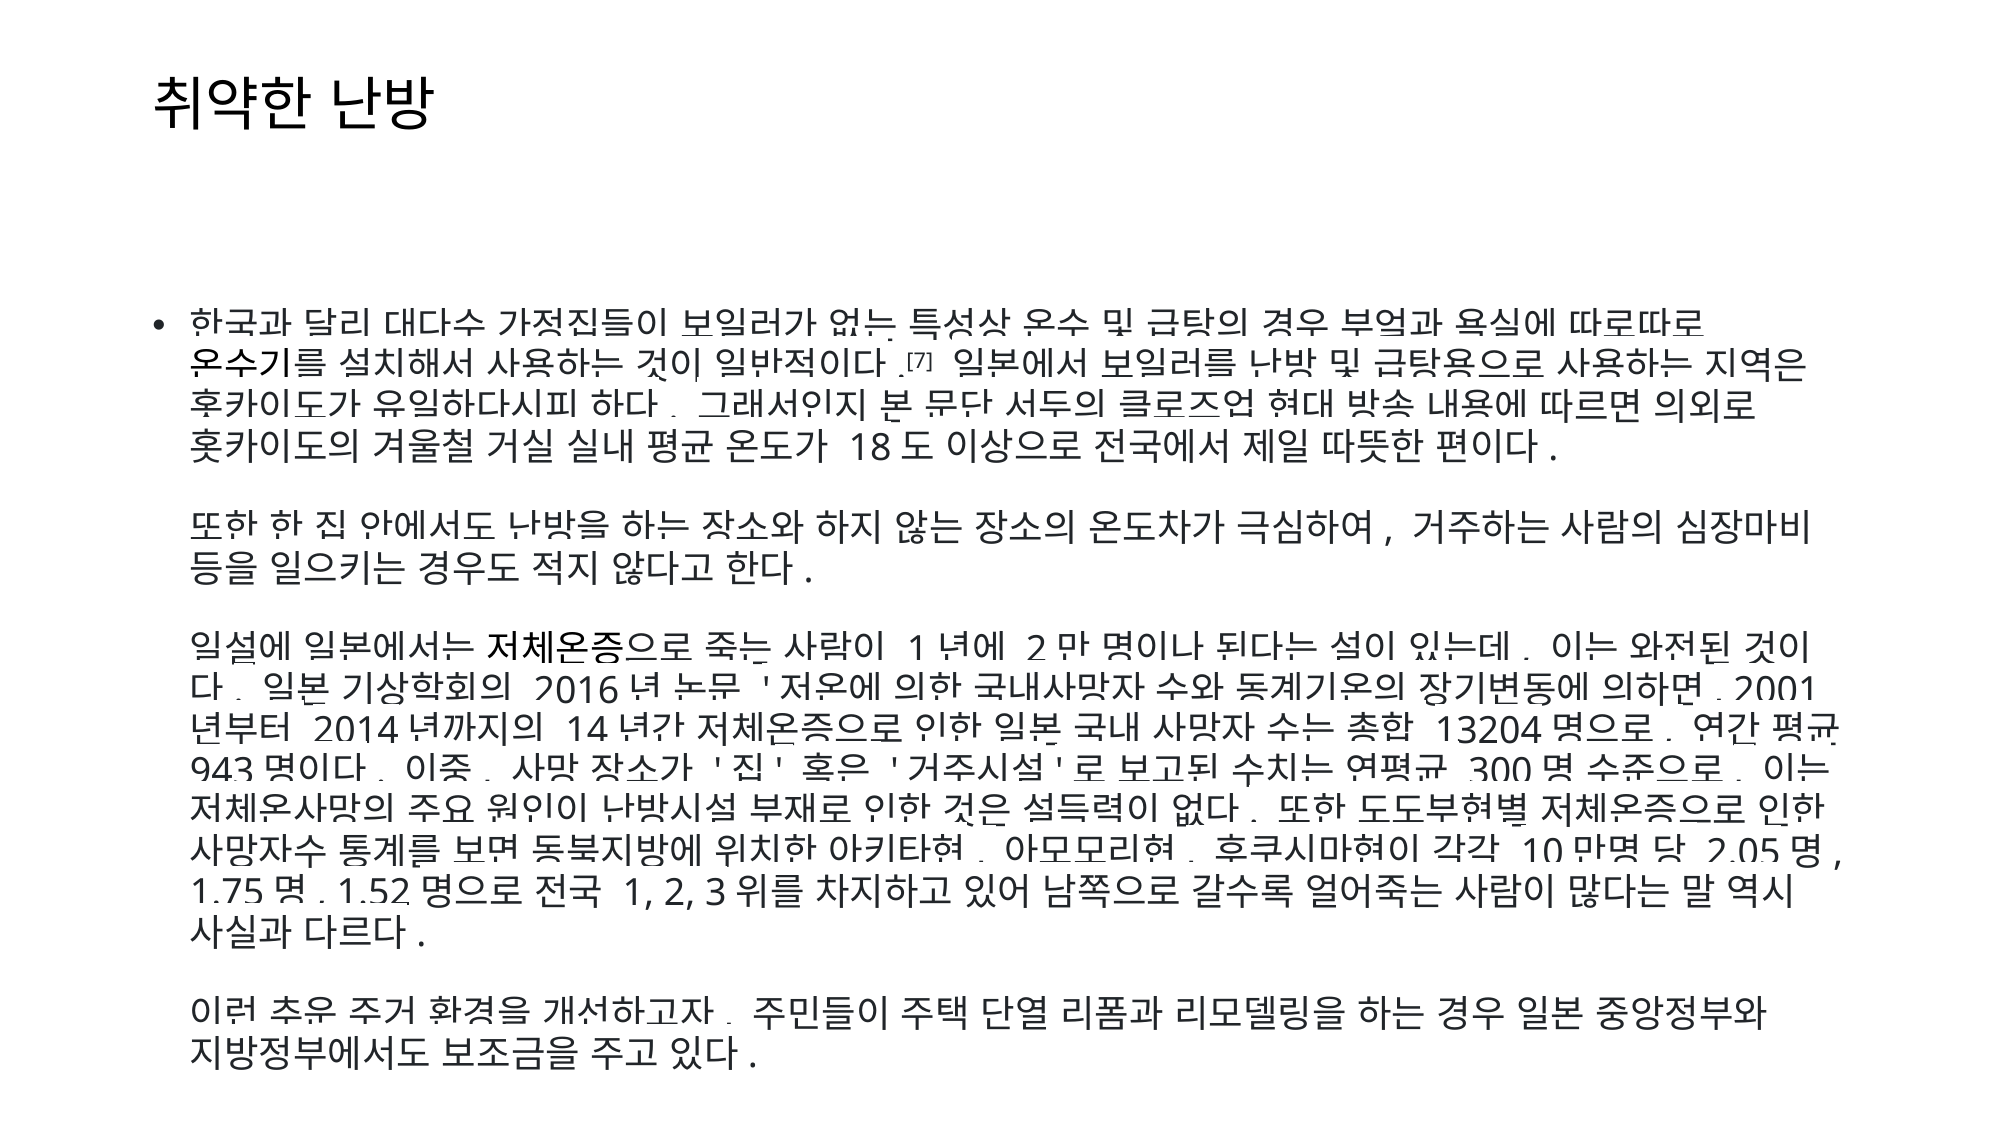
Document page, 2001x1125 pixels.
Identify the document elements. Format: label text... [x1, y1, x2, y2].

title 취약한 난방 [137, 59, 1863, 154]
list 한국과 달리 대다수 가정집들이 보일러가 없는 특성상 온수 및 급탕의 경우 부엌과 욕실에 따로따로 온수기를 설치해서 사용하는 것이 일반적이다.[7] 일본에서 보일러를 난방 및 급탕용으로 사용하는 지역은 홋카이도가 유일하다시피 하다. 그래서인지 본 문단 서두의 클로즈업 현대 방송 내용에 따르면 의외로 홋카이도의 겨울철 거실 실내 평균 온도가 18도 이상으로 전국에서 제일 따뜻한 편이다. 또한 한 집 안에서도 난방을 하는 장소와 하지 않는 장소의 온도차가 극심하여, 거주하는 사람의 심장마비 등을 일으키는 경우도 적지 않다고 한다. 일설에 일본에서는 저체온증으로 죽는 사람이 1년에 2만 명이나 된다는 설이 있는데, 이는 와전된 것이다. 일본 기상학회의 2016년 논문 '저온에 의한 국내사망자 수와 동계기온의 장기변동에 의하면, 2001년부터 2014년까지의 14년간 저체온증으로 인한 일본 국내 사망자 수는 총합 13204명으로, 연간 평균 943명이다. 이중, 사망 장소가 '집' 혹은 '거주시설'로 보고된 수치는 연평균 300명 수준으로, 이는 저체온사망의 주요 원인이 난방시설 부재로 인한 것은 설득력이 없다. 또한 도도부현별 저체온증으로 인한 사망자수 통계를 보면 동북지방에 위치한 아키타현, 아모모리현, 후쿠시마현이 각각 10만명 당 2.05명, 1.75명, 1.52명으로 전국 1, 2, 3위를 차지하고 있어 남쪽으로 갈수록 얼어죽는 사람이 많다는 말 역시 사실과 다르다. 이런 추운 주거 환경을 개선하고자, 주민들이 주택 단열 리폼과 리모델링을 하는 경우 일본 중앙정부와 지방정부에서도 보조금을 주고 있다. [137, 299, 1863, 1014]
